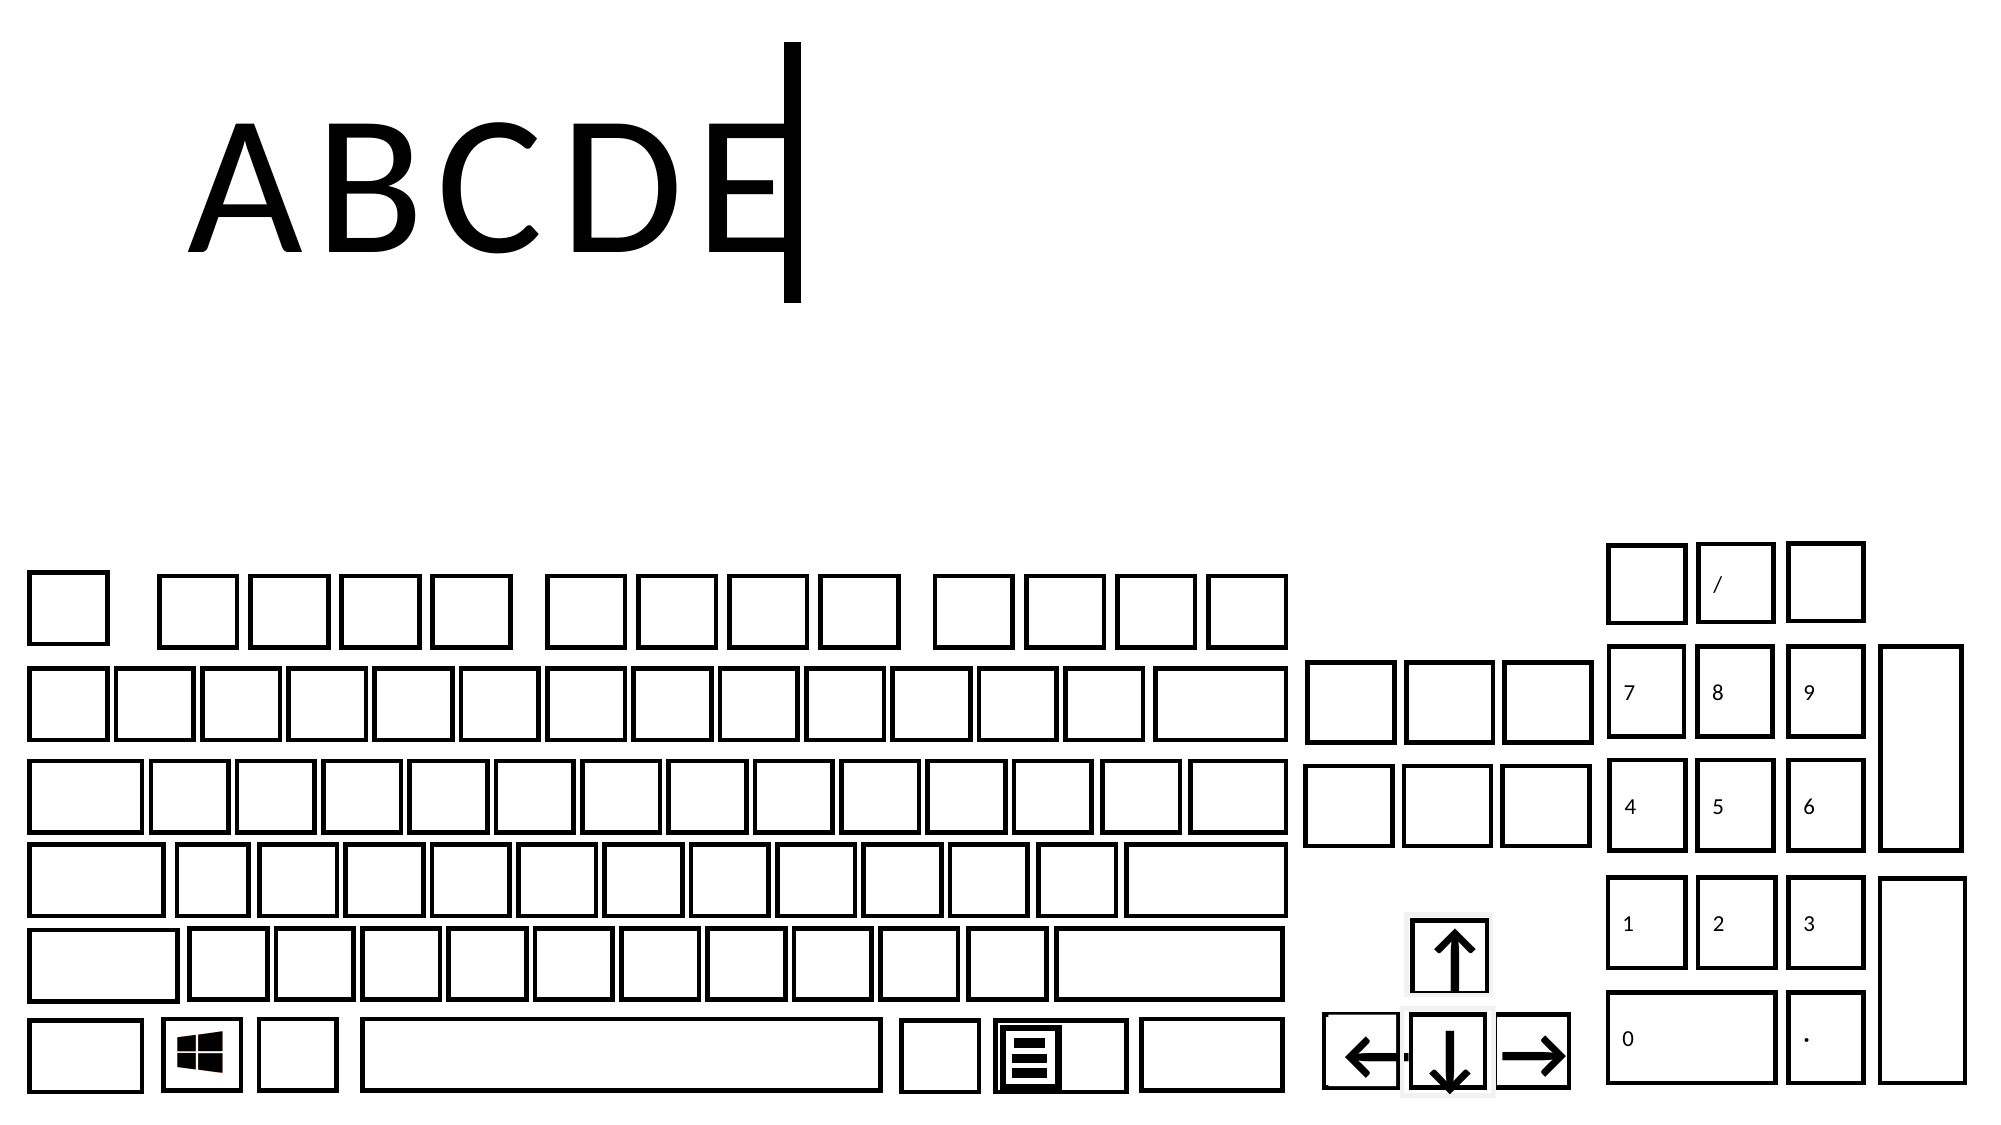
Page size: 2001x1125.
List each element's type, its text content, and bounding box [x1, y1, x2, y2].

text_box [29, 543, 1966, 1093]
text_box DE [801, 45, 809, 301]
text_box DE [545, 45, 784, 301]
text_box ABC [172, 45, 545, 301]
text_box ↓ [1401, 1093, 1484, 1097]
text_box → [1484, 1093, 1582, 1099]
picture [784, 42, 801, 304]
